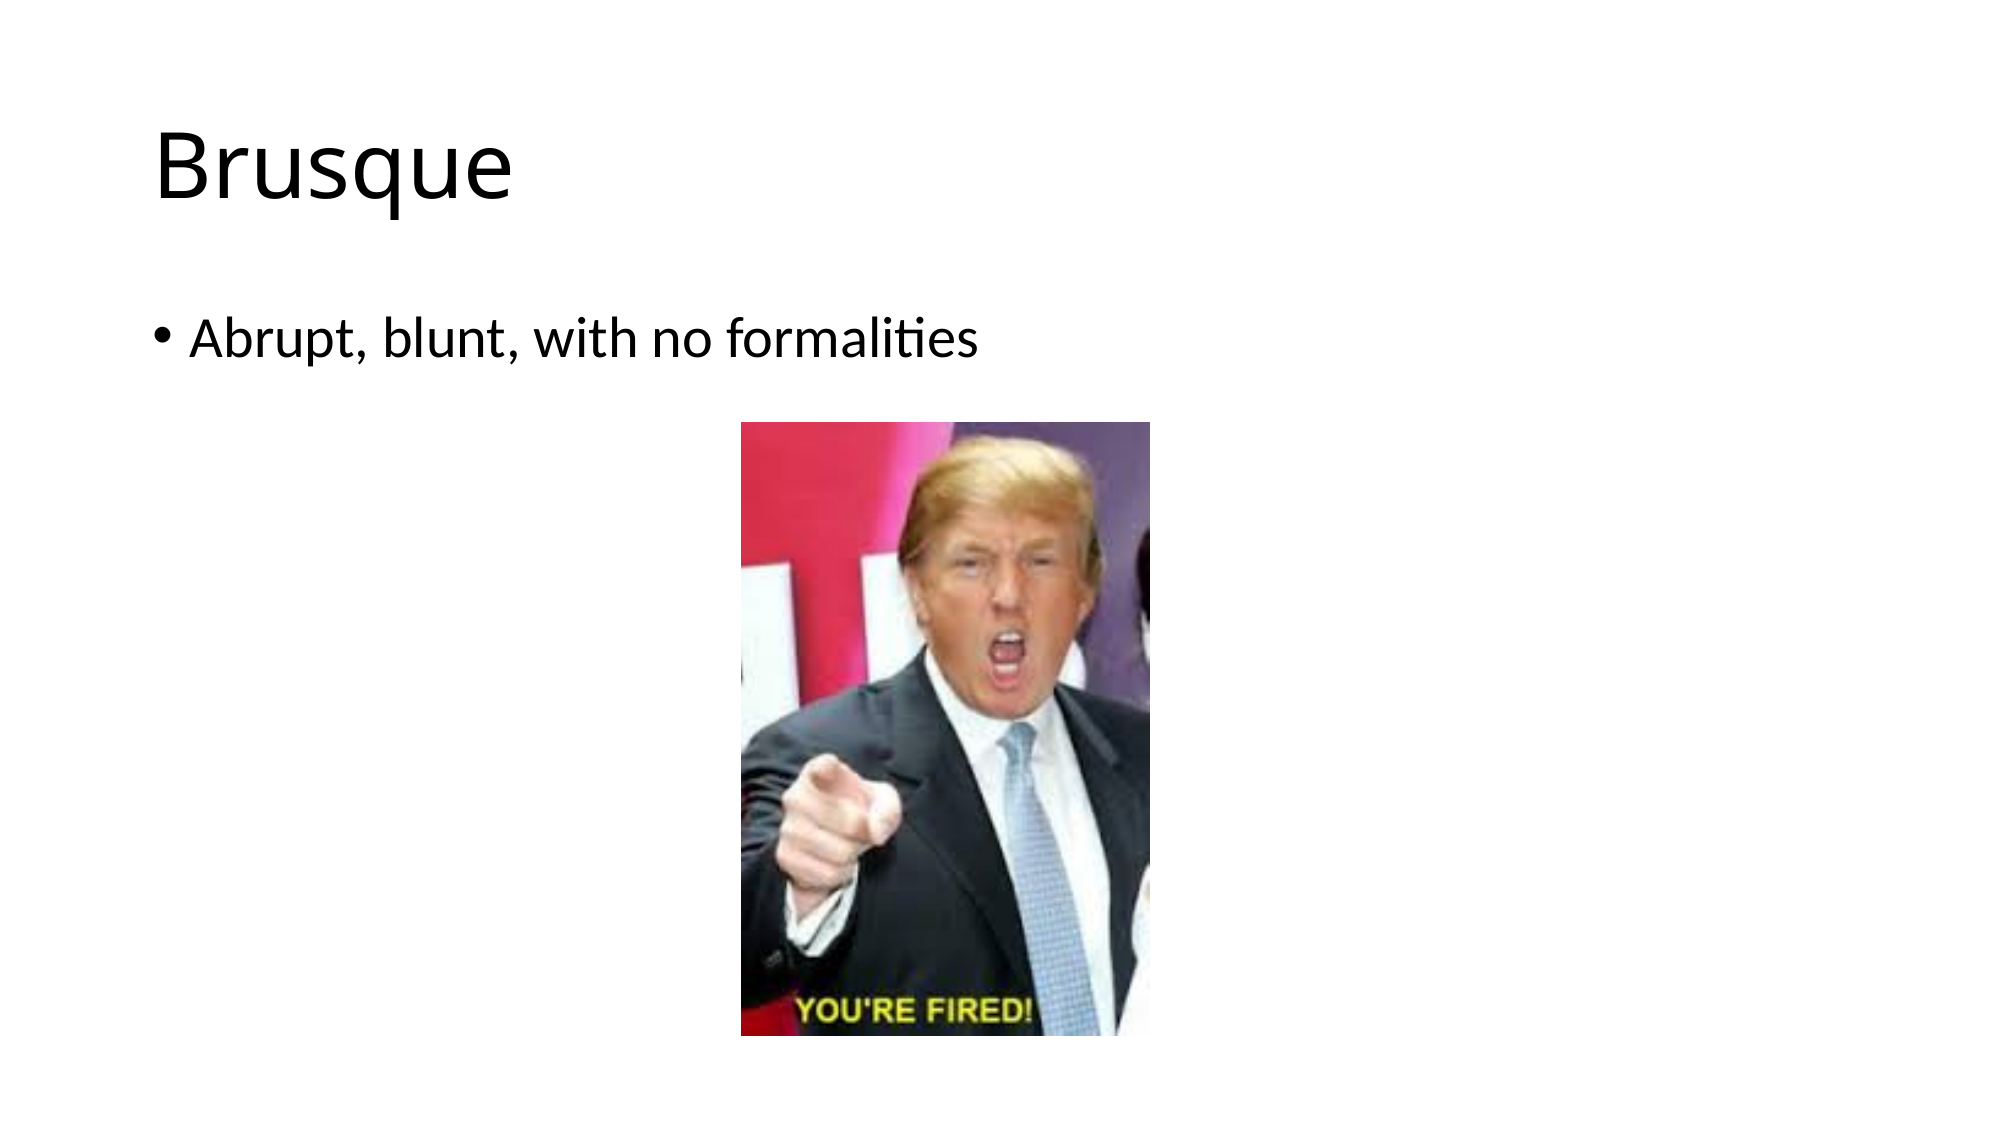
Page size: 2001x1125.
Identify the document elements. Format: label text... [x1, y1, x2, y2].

list Abrupt, blunt, with no formalities [137, 299, 1863, 1014]
picture [741, 422, 1150, 1036]
title Brusque [137, 59, 1863, 278]
